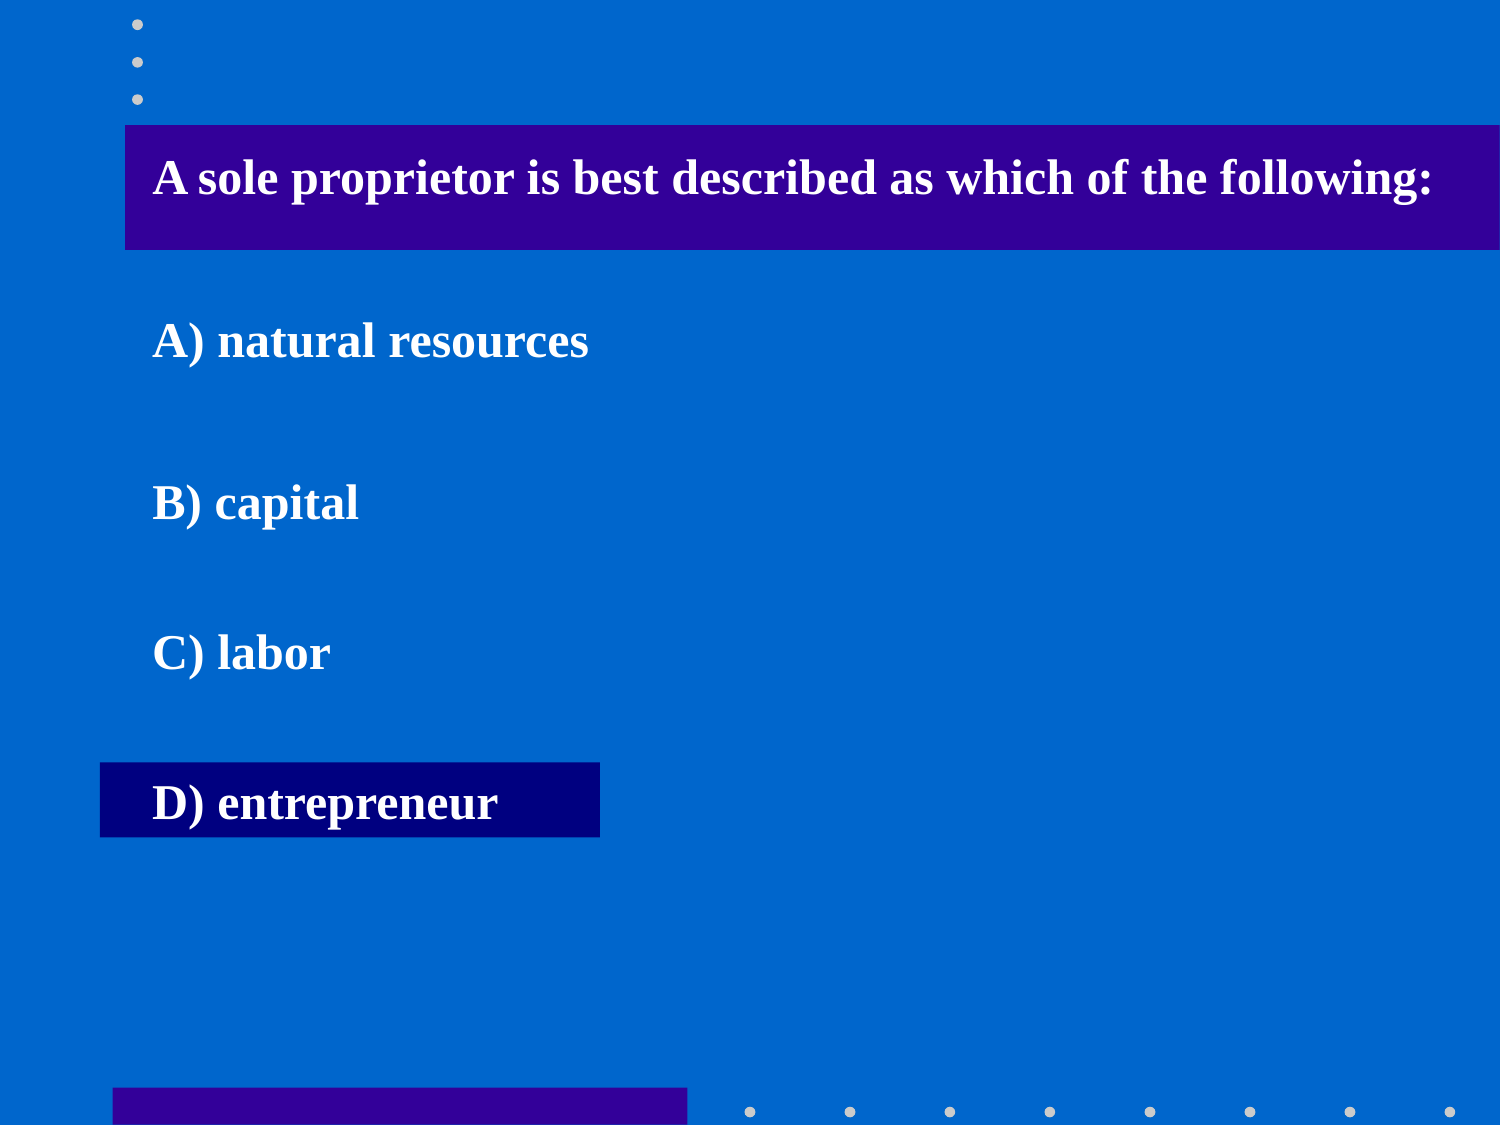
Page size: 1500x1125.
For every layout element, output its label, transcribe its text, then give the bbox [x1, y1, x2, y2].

text_box A) natural resources [137, 299, 1263, 375]
text_box A sole proprietor is best described as which of the following: [137, 137, 1463, 213]
text_box C) labor [137, 612, 1263, 688]
text_box [99, 762, 137, 838]
text_box D) entrepreneur [137, 762, 1275, 838]
text_box B) capital [137, 462, 1238, 538]
